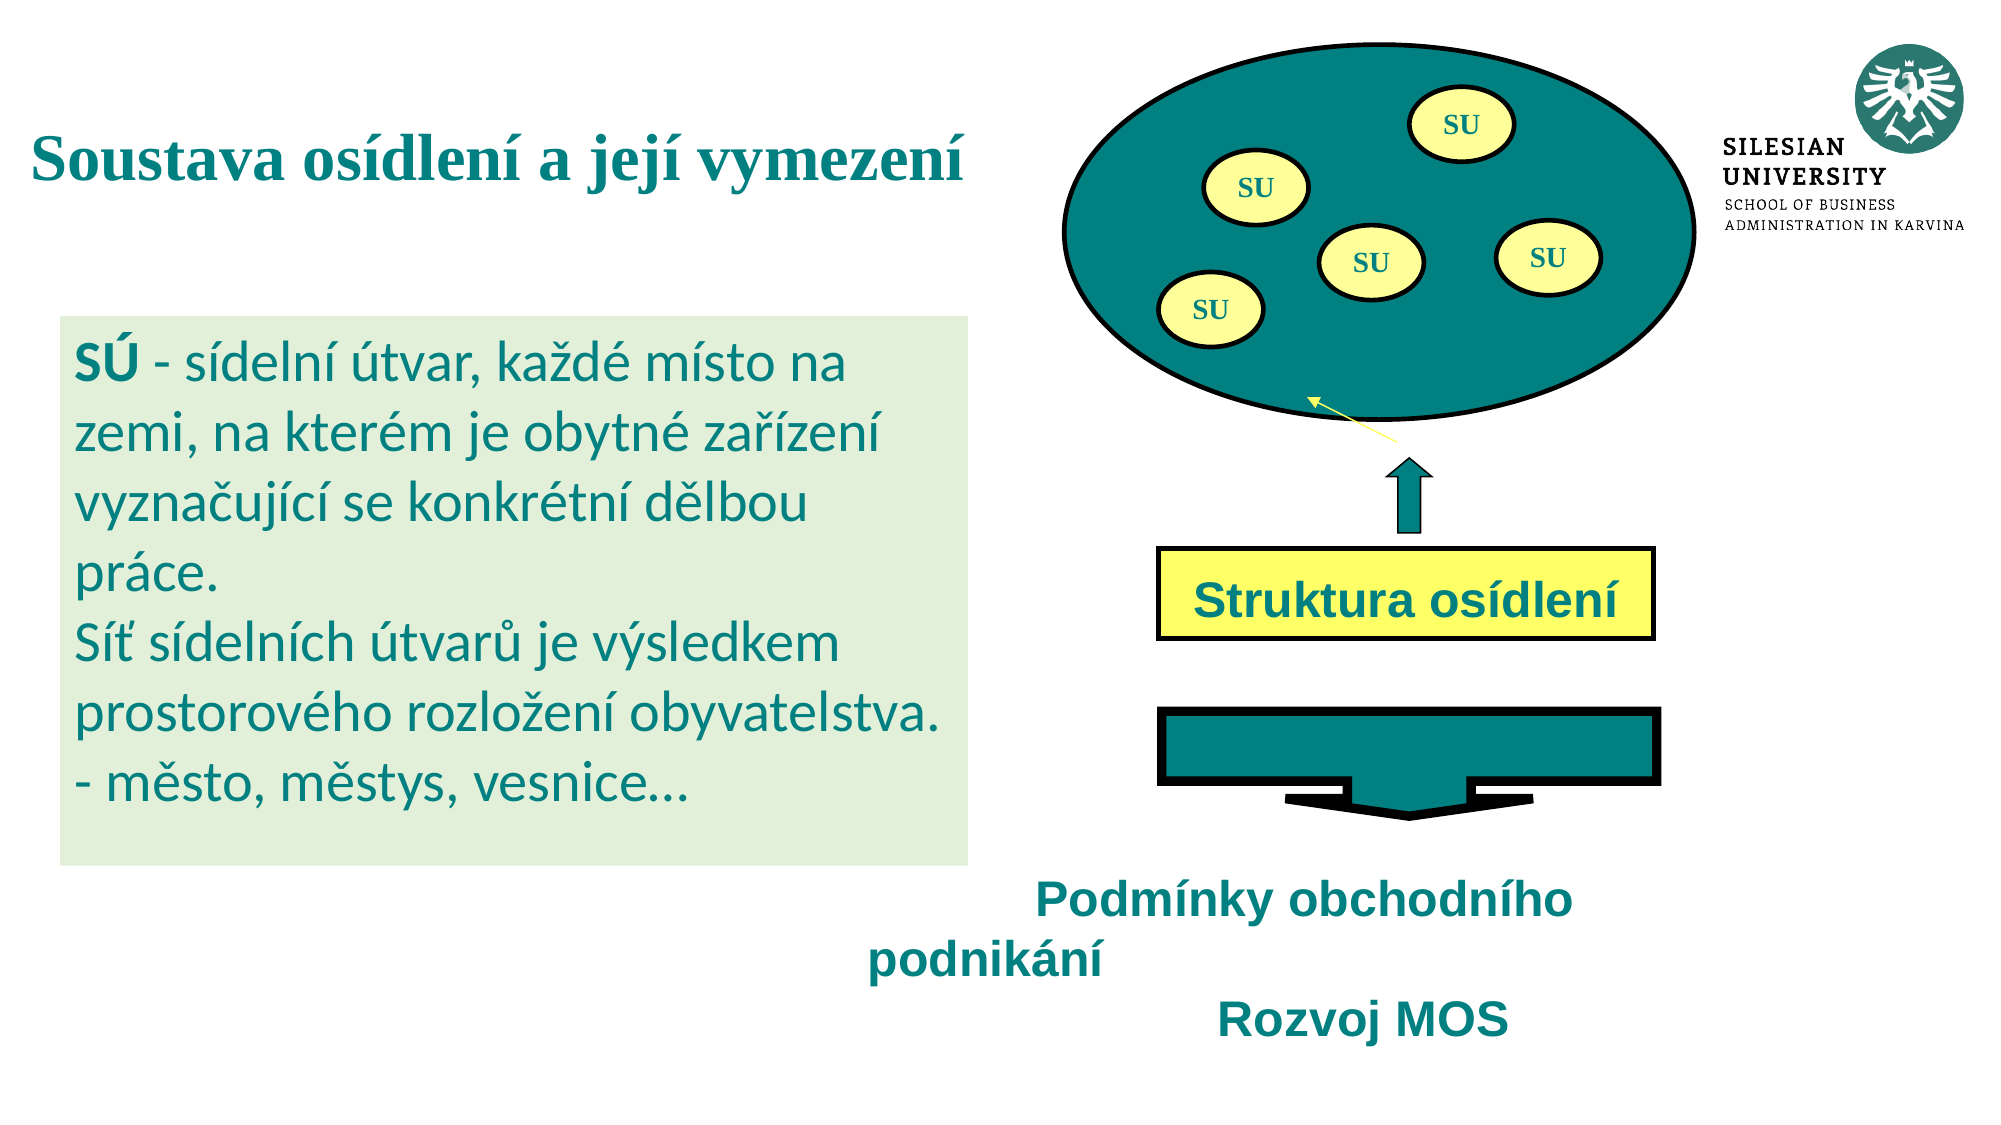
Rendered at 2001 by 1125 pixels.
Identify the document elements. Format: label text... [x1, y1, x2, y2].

text_box SU [1158, 272, 1264, 348]
text_box SÚ - sídelní útvar, každé místo na zemi, na kterém je obytné zařízení vyznačující se konkrétní dělbou práce. Síť sídelních útvarů je výsledkem prostorového rozložení obyvatelstva. - město, městys, vesnice… [60, 316, 968, 866]
text_box Soustava osídlení a její vymezení [15, 106, 981, 239]
text_box SU [1318, 225, 1424, 301]
text_box Struktura osídlení [1158, 548, 1654, 639]
text_box SU [1496, 220, 1601, 296]
text_box [1386, 457, 1432, 533]
text_box [1064, 44, 1695, 420]
text_box SU [1409, 86, 1515, 162]
text_box SU [1203, 149, 1309, 226]
picture [1723, 44, 1964, 230]
text_box [1161, 711, 1657, 817]
text_box [1307, 397, 1397, 443]
text_box Podmínky obchodního podnikání Rozvoj MOS [853, 858, 1838, 1054]
